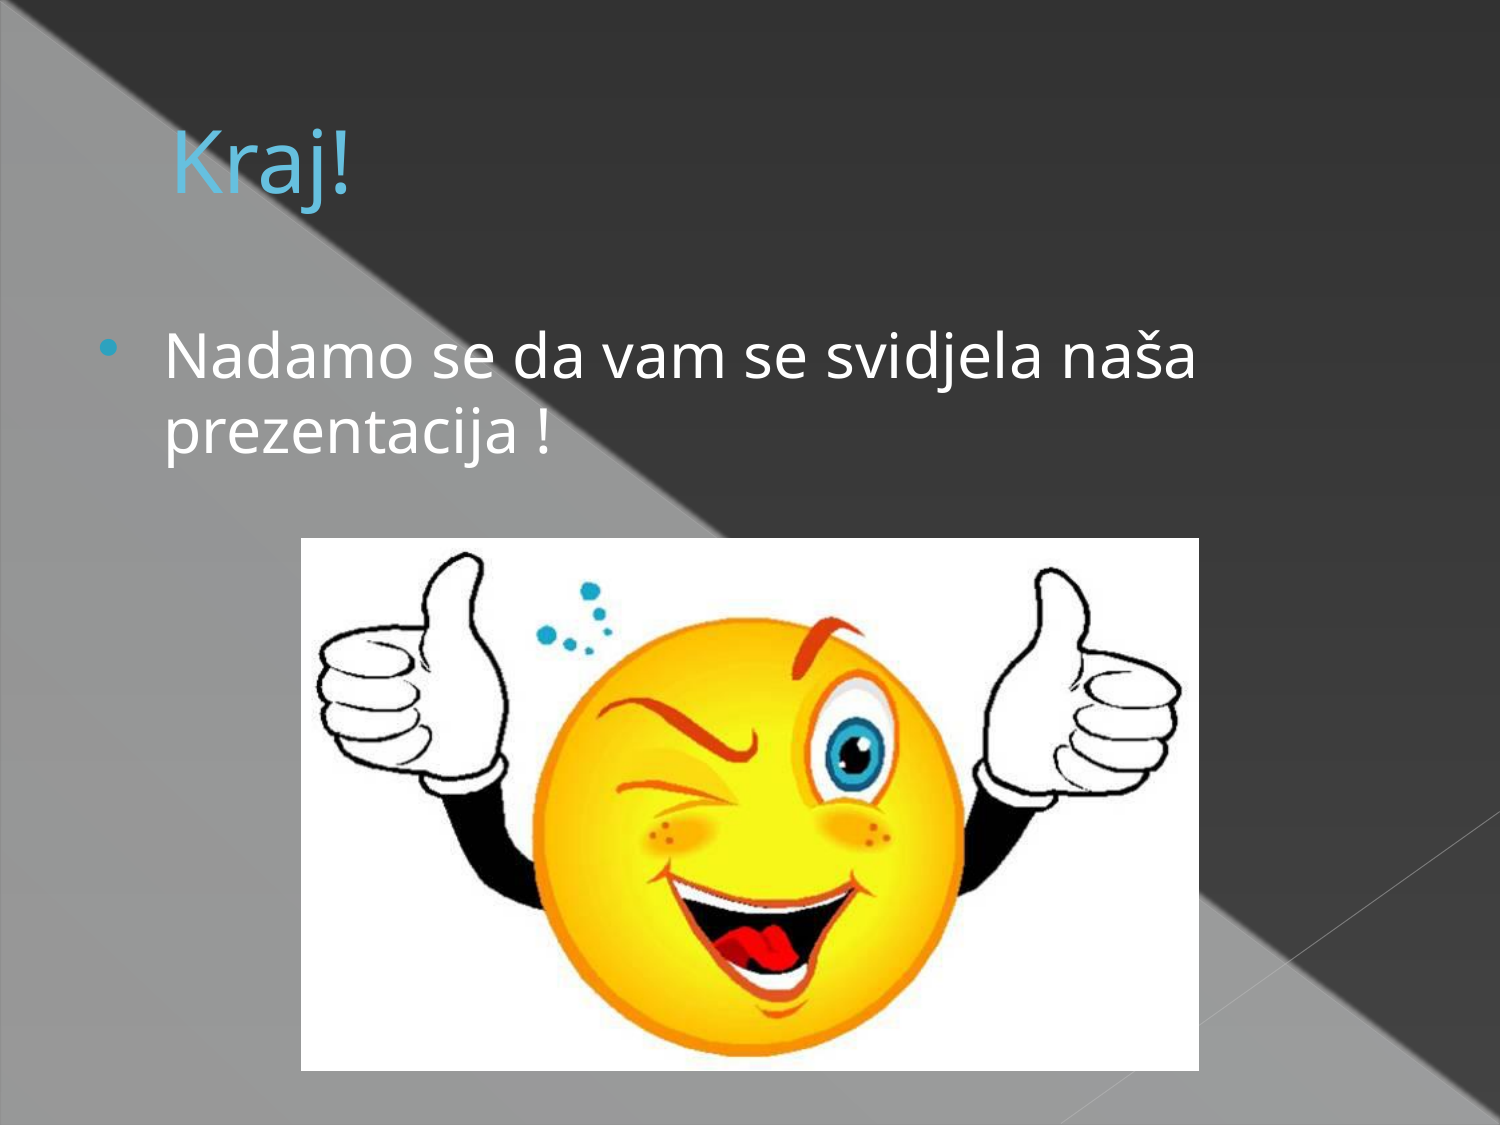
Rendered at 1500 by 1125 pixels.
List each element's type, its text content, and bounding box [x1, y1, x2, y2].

title Kraj! [75, 43, 1425, 274]
list Nadamo se da vam se svidjela naša prezentacija ! [75, 308, 1425, 1059]
picture [300, 538, 1200, 1071]
